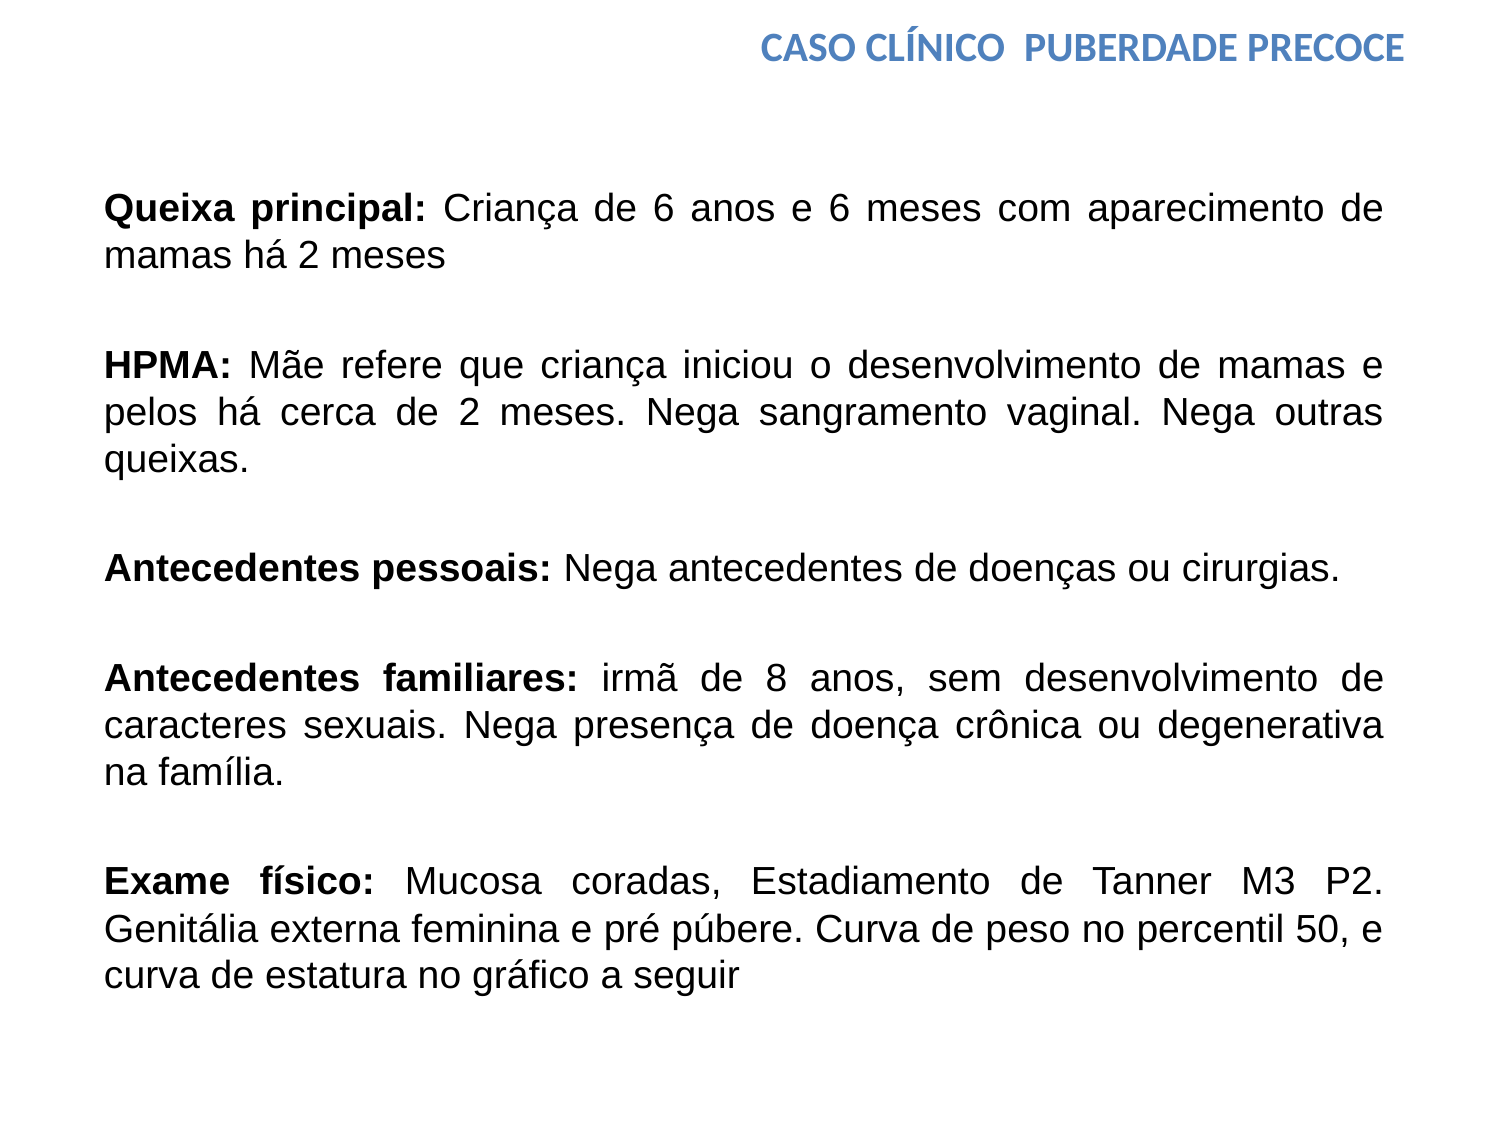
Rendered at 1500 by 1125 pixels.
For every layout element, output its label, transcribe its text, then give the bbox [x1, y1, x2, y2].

list Queixa principal: Criança de 6 anos e 6 meses com aparecimento de mamas há 2 meses HPMA: Mãe refere que criança iniciou o desenvolvimento de mamas e pelos há cerca de 2 meses. Nega sangramento vaginal. Nega outras queixas. Antecedentes pessoais: Nega antecedentes de doenças ou cirurgias. Antecedentes familiares: irmã de 8 anos, sem desenvolvimento de caracteres sexuais. Nega presença de doença crônica ou degenerativa na família. Exame físico: Mucosa coradas, Estadiamento de Tanner M3 P2. Genitália externa feminina e pré púbere. Curva de peso no percentil 50, e curva de estatura no gráfico a seguir [88, 174, 1401, 1005]
title CASO CLÍNICO PUBERDADE PRECOCE [658, 3, 1421, 87]
